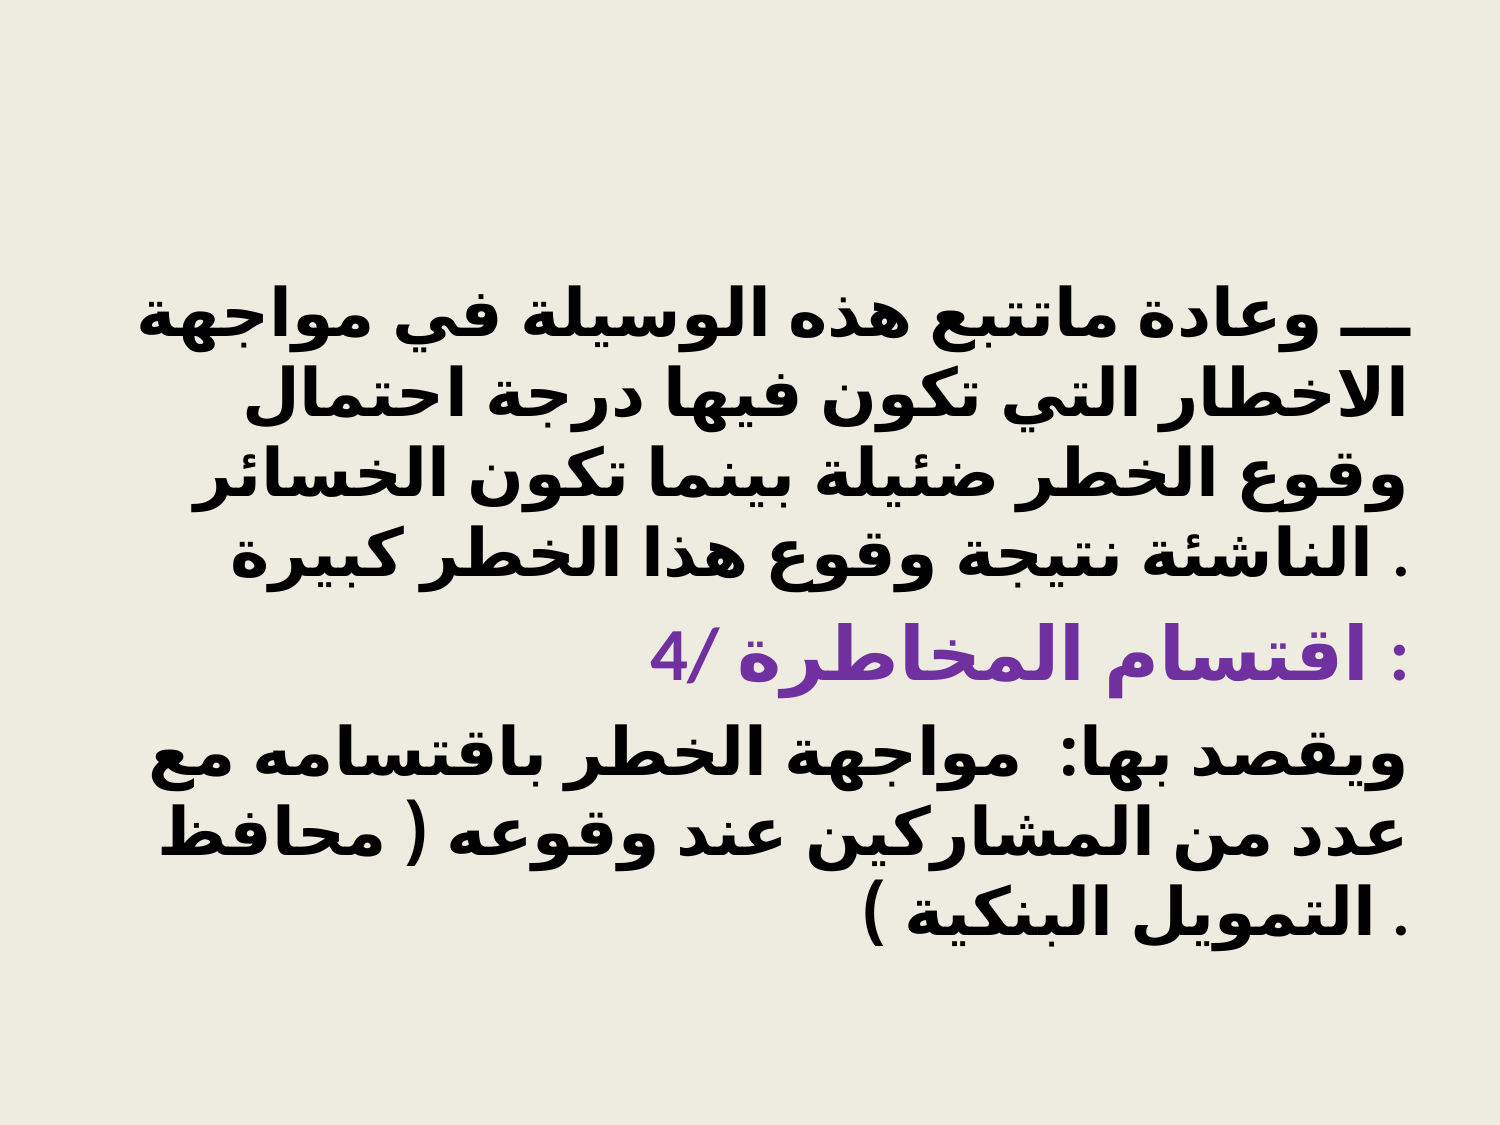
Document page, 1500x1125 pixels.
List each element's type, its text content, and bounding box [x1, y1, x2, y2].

list ـــ وعادة ماتتبع هذه الوسيلة في مواجهة الاخطار التي تكون فيها درجة احتمال وقوع الخطر ضئيلة بينما تكون الخسائر الناشئة نتيجة وقوع هذا الخطر كبيرة . 4/ اقتسام المخاطرة : ويقصد بها: مواجهة الخطر باقتسامه مع عدد من المشاركين عند وقوعه ( محافظ التمويل البنكية ) . [75, 262, 1425, 1005]
